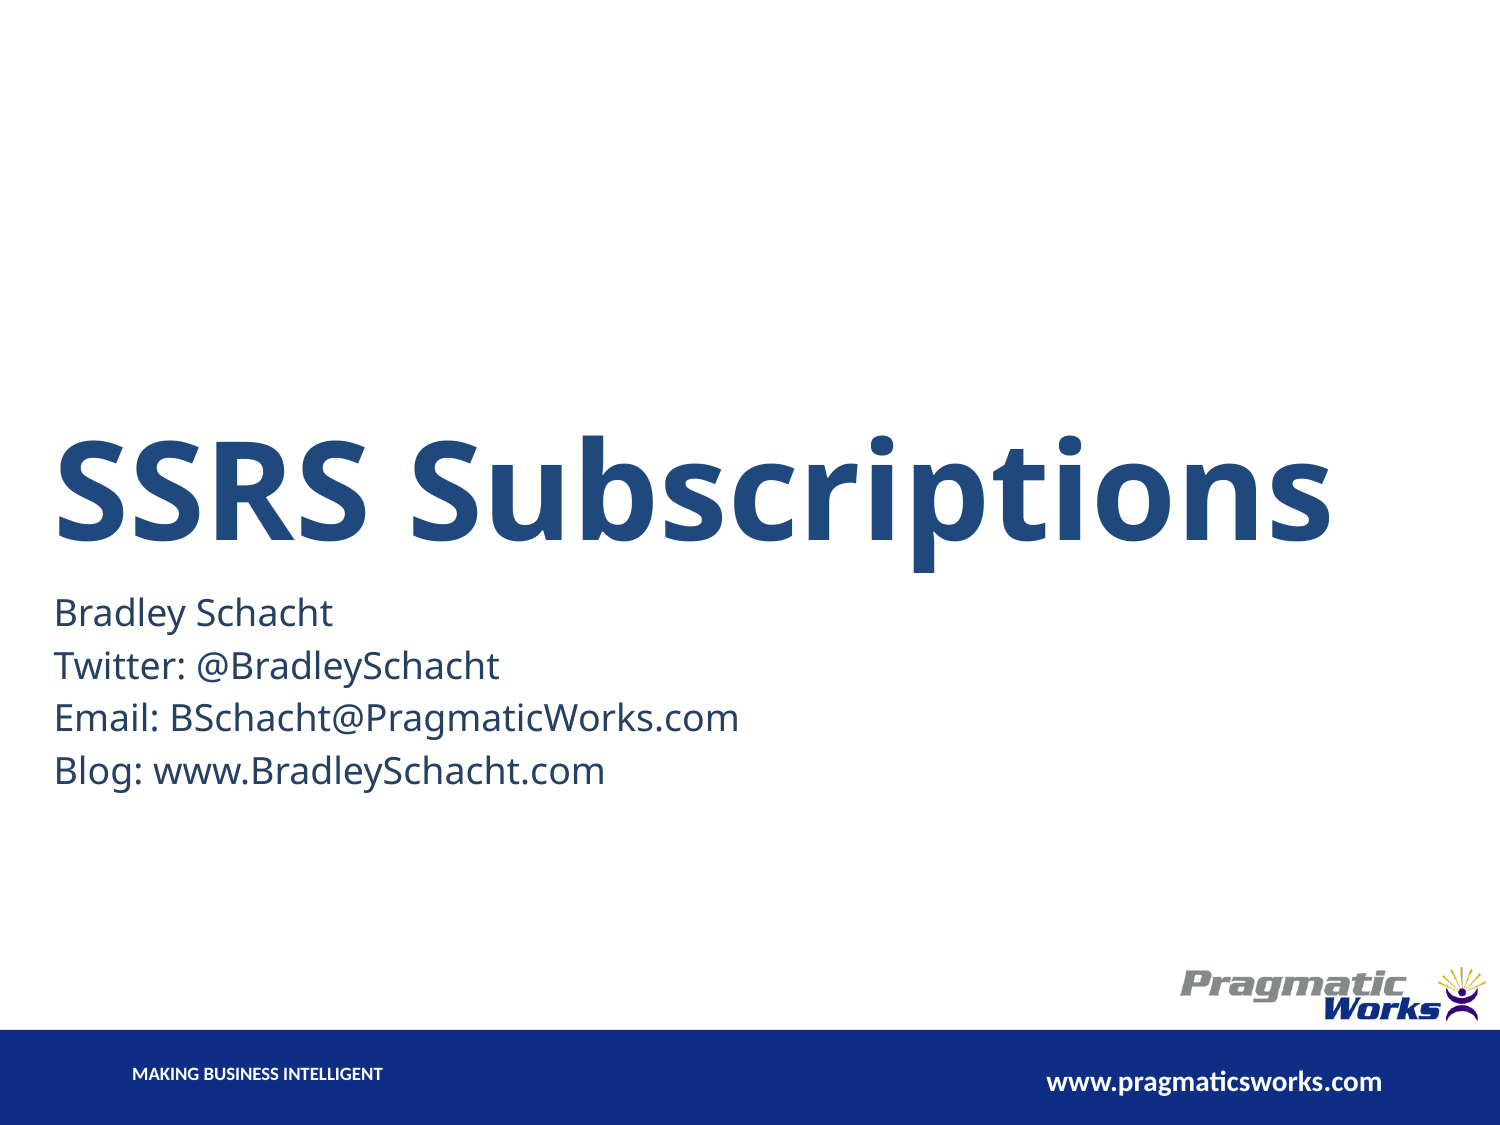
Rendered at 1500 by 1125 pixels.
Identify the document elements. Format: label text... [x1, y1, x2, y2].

picture [1166, 946, 1500, 1041]
title SSRS Subscriptions [38, 184, 1465, 576]
subtitle Bradley Schacht Twitter: @BradleySchacht Email: BSchacht@PragmaticWorks.com Blog: www.BradleySchacht.com [38, 581, 1164, 835]
